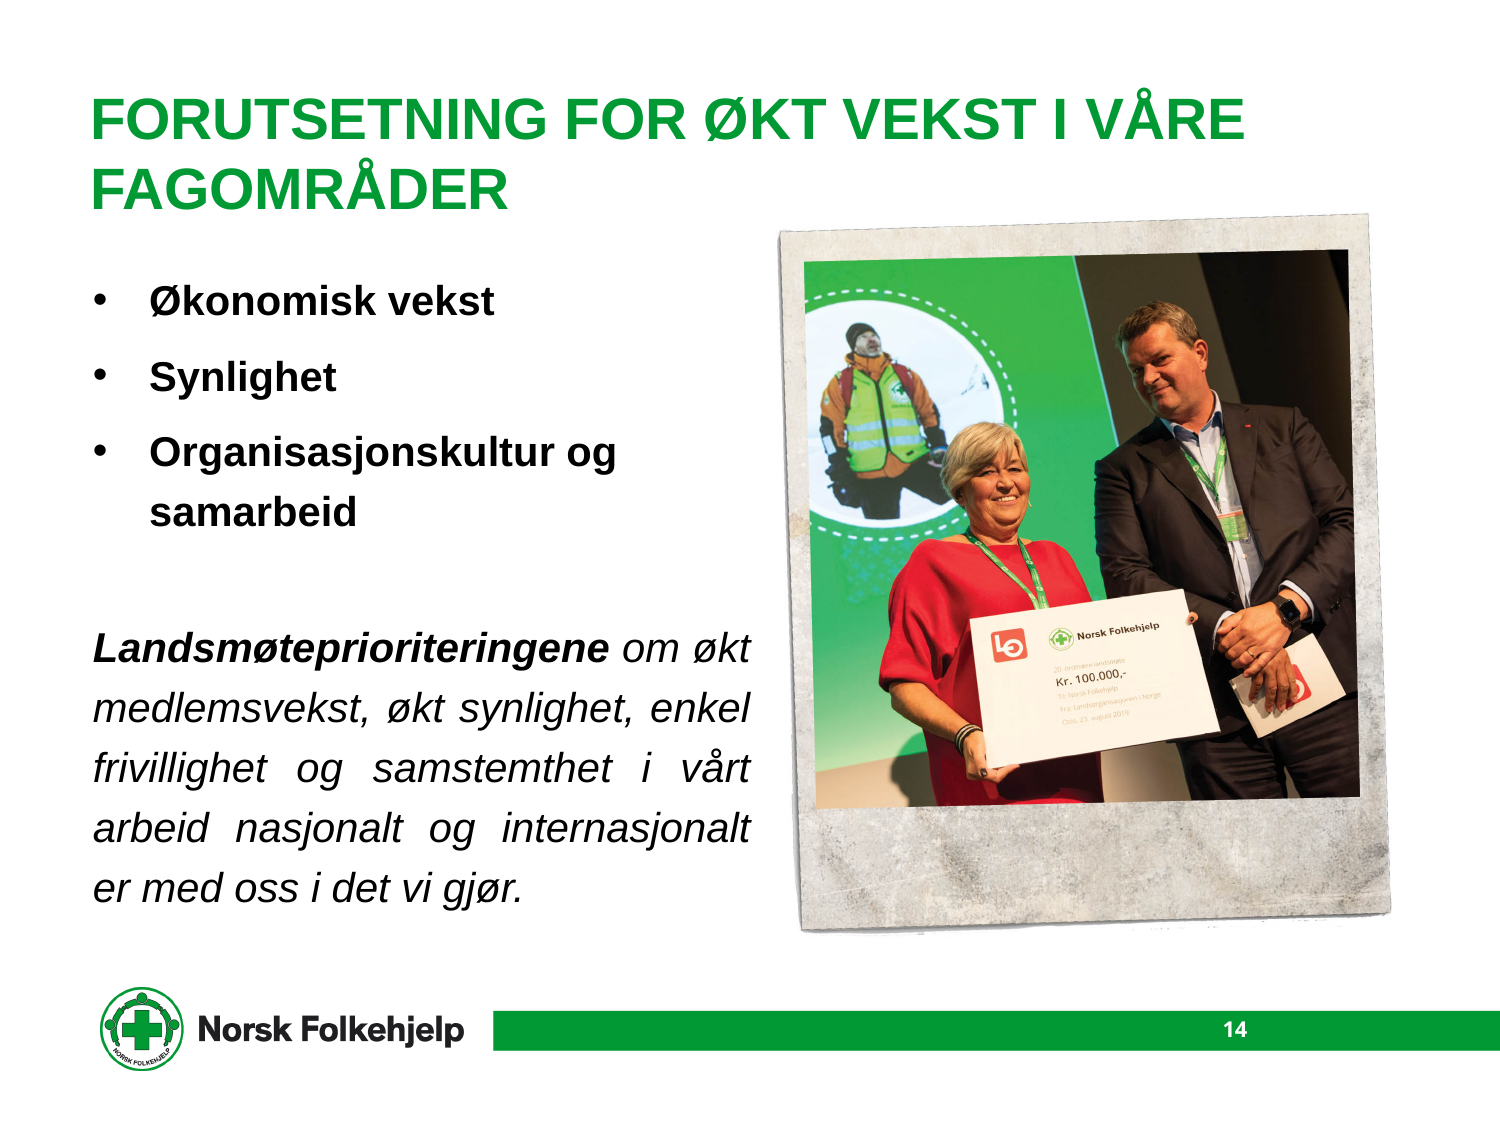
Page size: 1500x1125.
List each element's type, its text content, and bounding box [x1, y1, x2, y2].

text_box Økonomisk vekst Synlighet Organisasjonskultur og samarbeid Landsmøteprioriteringene om økt medlemsvekst, økt synlighet, enkel frivillighet og samstemthet i vårt arbeid nasjonalt og internasjonalt er med oss i det vi gjør. [78, 256, 766, 994]
picture [764, 207, 1423, 939]
title FORUTSETNING FOR ØKT VEKST I VÅRE FAGOMRÅDER [75, 79, 1425, 229]
slide_number 14 [1200, 999, 1263, 1060]
picture [100, 987, 1500, 1071]
